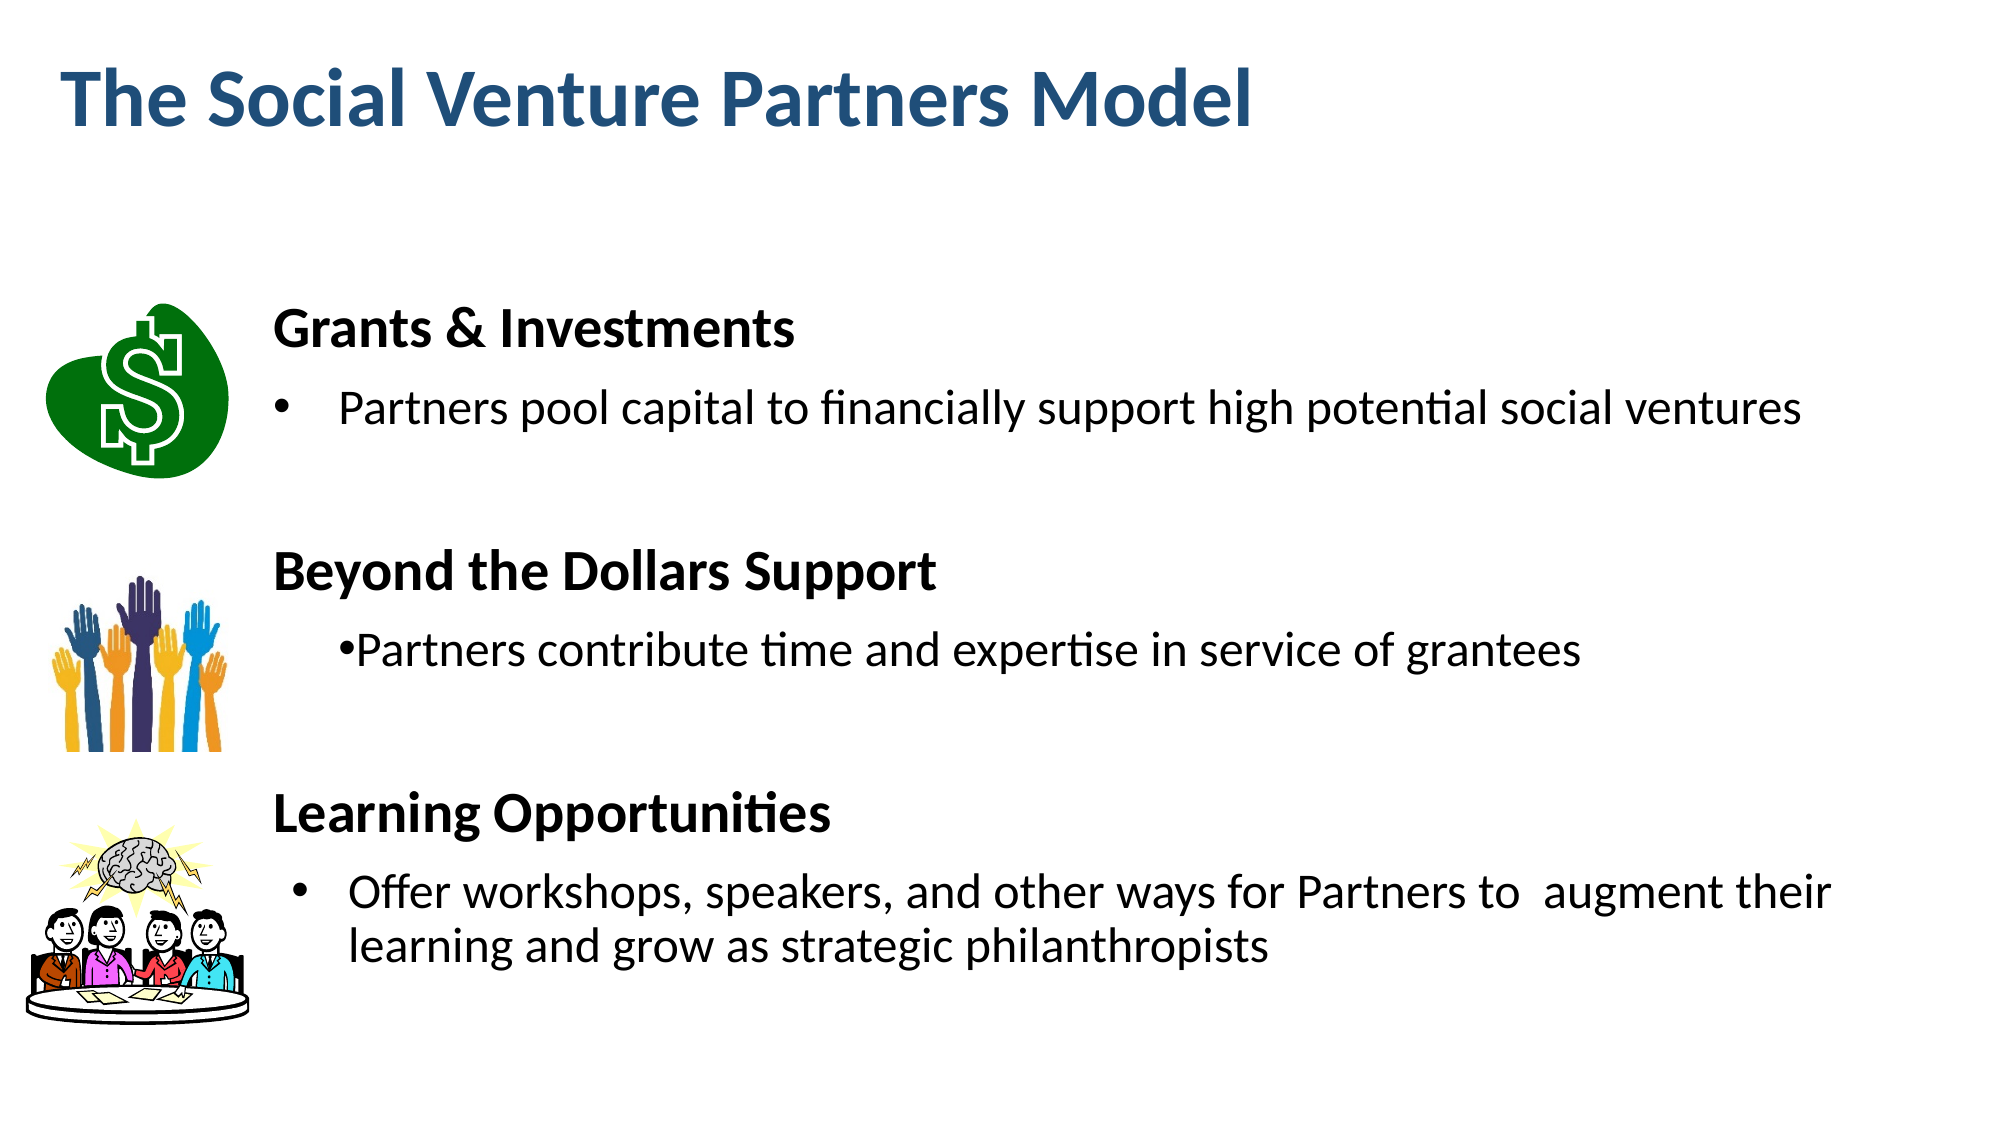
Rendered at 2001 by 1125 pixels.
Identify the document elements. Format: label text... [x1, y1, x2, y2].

picture [25, 818, 250, 1025]
list Grants & Investments Partners pool capital to financially support high potential social ventures Beyond the Dollars Support Partners contribute time and expertise in service of grantees Learning Opportunities Offer workshops, speakers, and other ways for Partners to augment their learning and grow as strategic philanthropists [108, 290, 1942, 1069]
title The Social Venture Partners Model [45, 41, 1942, 257]
picture [48, 563, 230, 752]
picture [45, 302, 230, 484]
